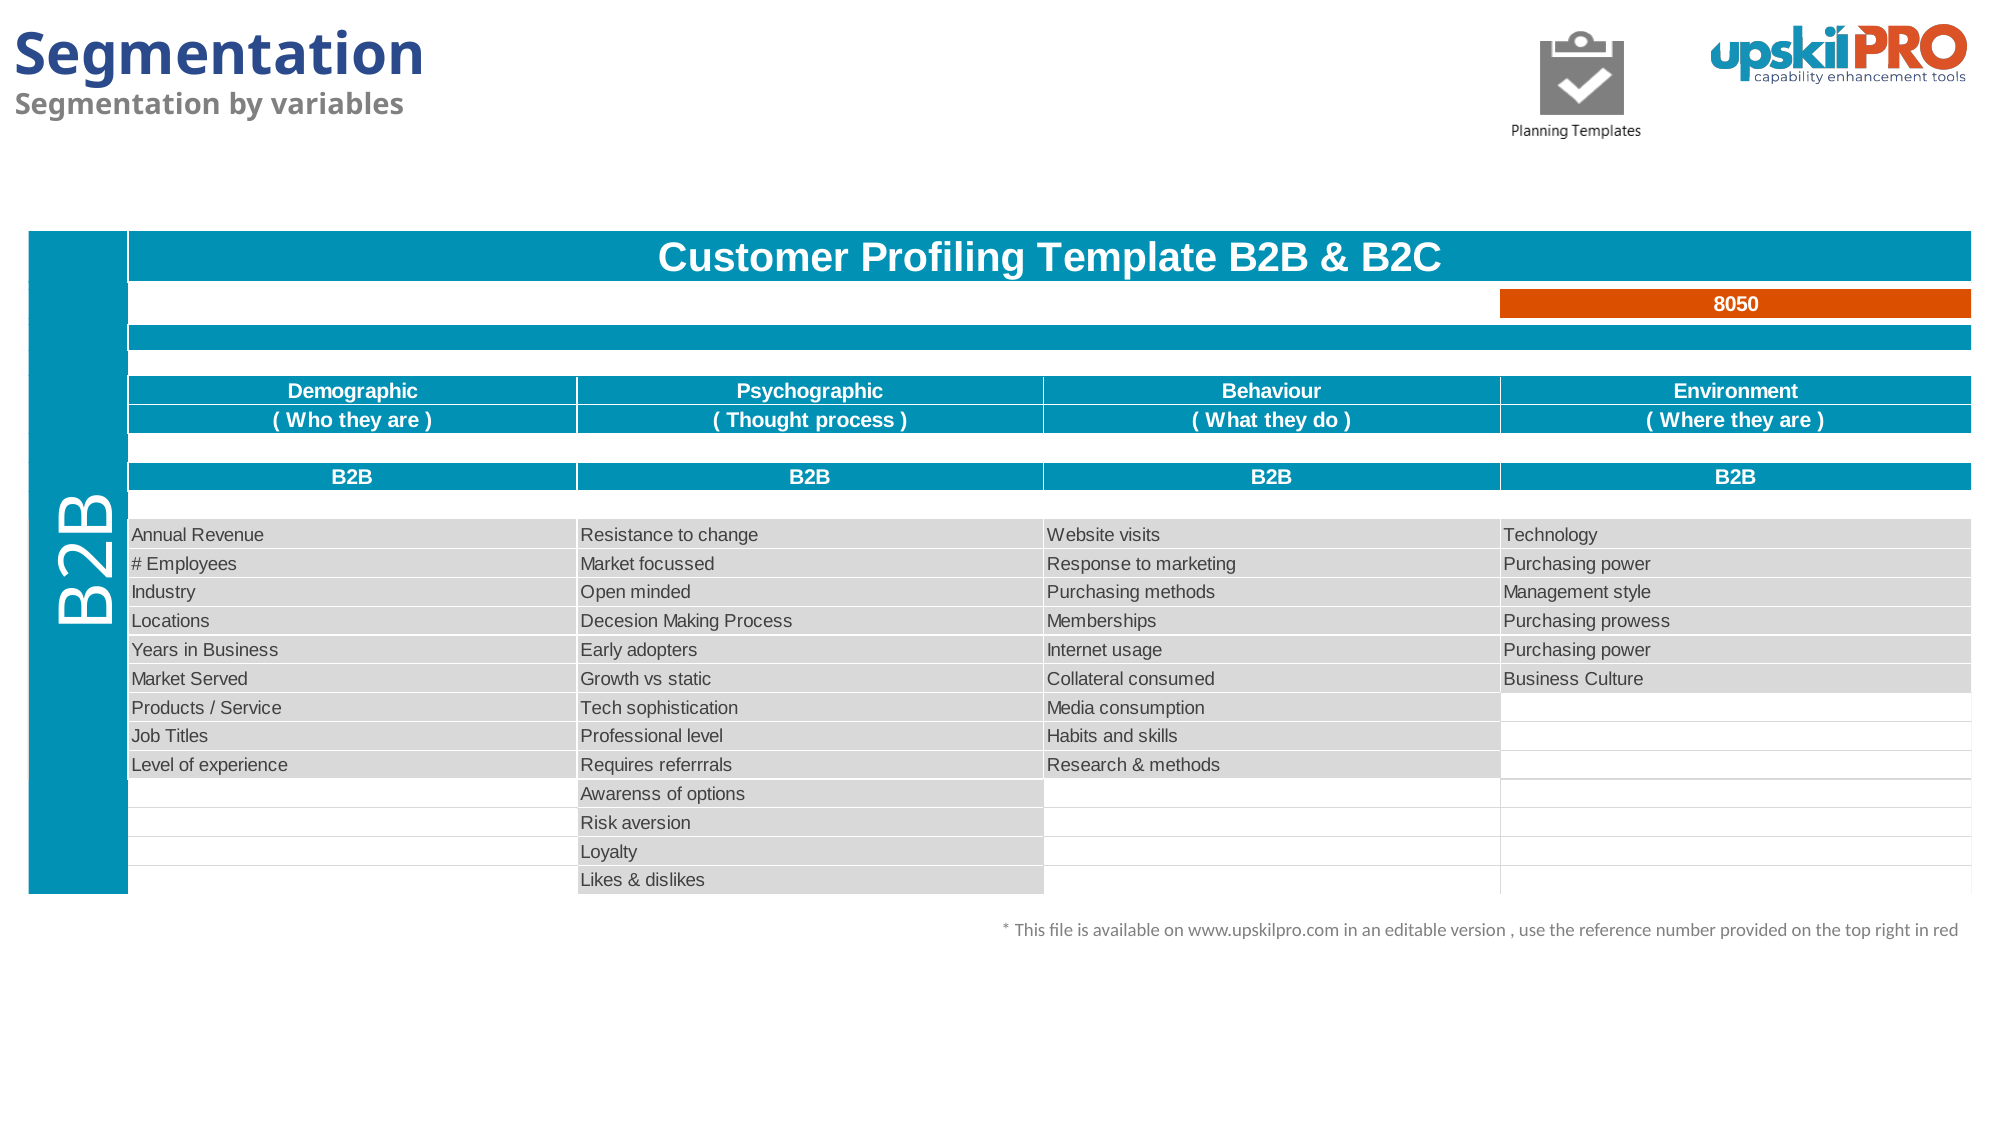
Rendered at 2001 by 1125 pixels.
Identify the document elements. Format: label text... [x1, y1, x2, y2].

picture [27, 229, 1973, 896]
text_box Segmentation Segmentation by variables [0, 8, 1811, 129]
picture [1711, 24, 1967, 85]
picture [1491, 31, 1662, 150]
text_box * This file is available on www.upskilpro.com in an editable version , use the reference number provided on the top right in red [928, 910, 1977, 949]
